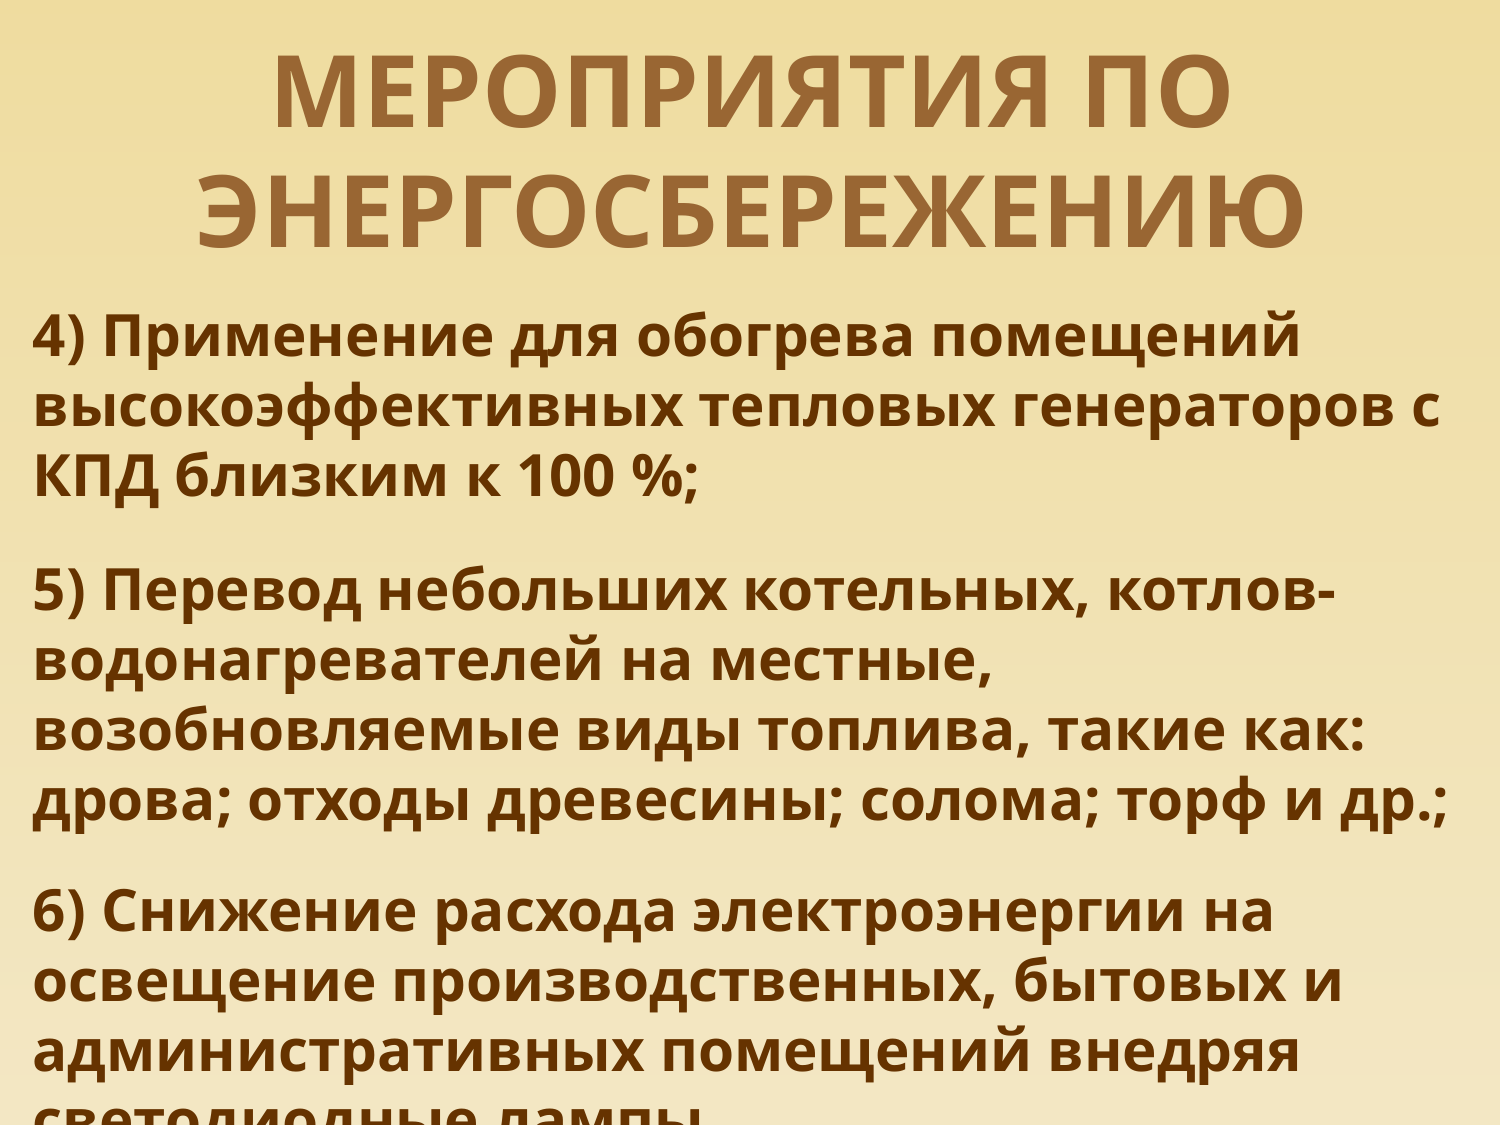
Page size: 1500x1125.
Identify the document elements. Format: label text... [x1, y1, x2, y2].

list 4) Применение для обогрева помещений высокоэффективных тепловых генераторов с КПД близким к 100 %; 5) Перевод небольших котельных, котлов-водонагревателей на местные, возобновляемые виды топлива, такие как: дрова; отходы древесины; солома; торф и др.; 6) Снижение расхода электроэнергии на освещение производственных, бытовых и административных помещений внедряя светодиодные лампы. [17, 290, 1500, 976]
title МЕРОПРИЯТИЯ ПО ЭНЕРГОСБЕРЕЖЕНИЮ [123, 30, 1381, 268]
